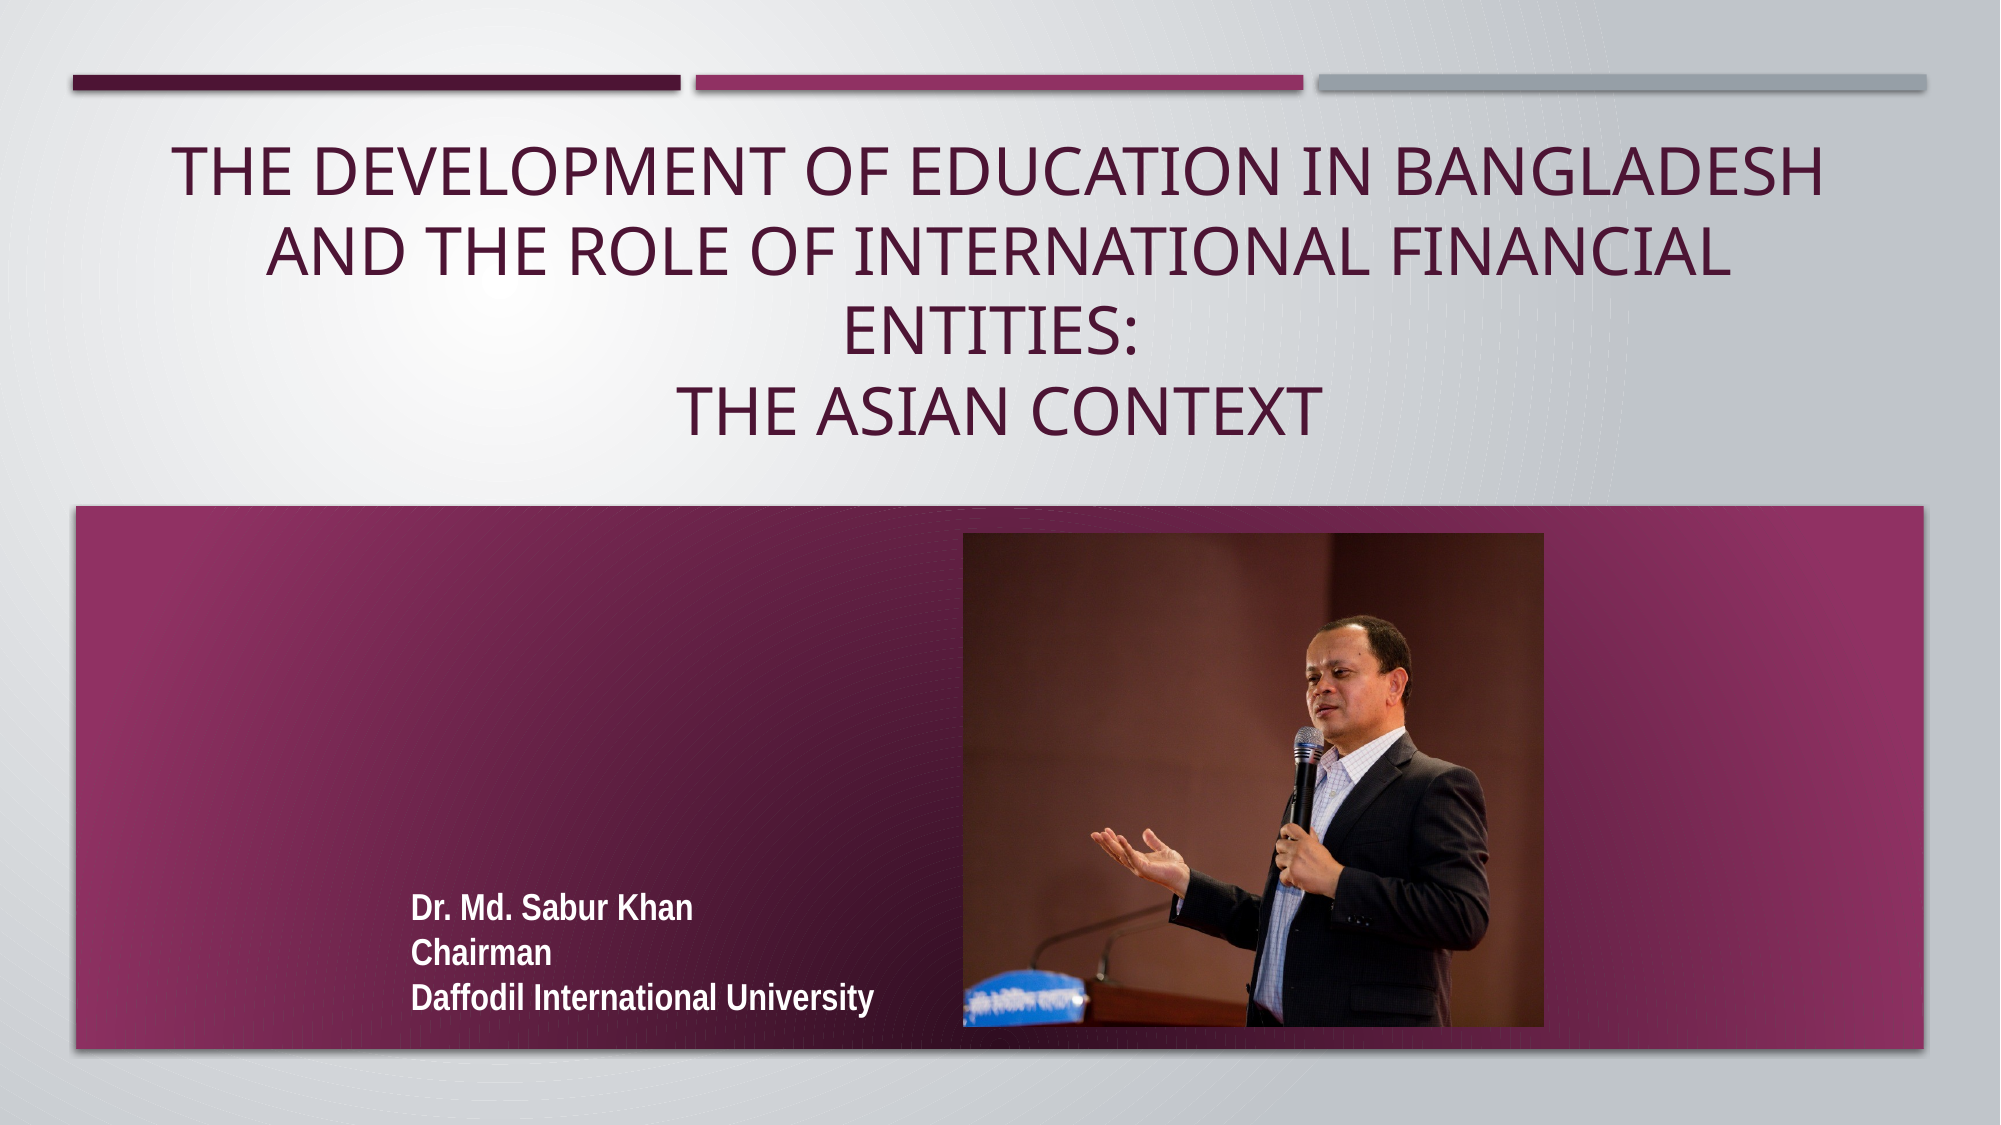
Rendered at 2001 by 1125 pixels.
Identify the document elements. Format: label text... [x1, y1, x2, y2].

title The Development of Education in Bangladesh and the Role of International Financial Entities: The Asian Context [98, 167, 1902, 410]
picture [962, 533, 1545, 1028]
text_box Dr. Md. Sabur Khan Chairman Daffodil International University [396, 875, 957, 1025]
